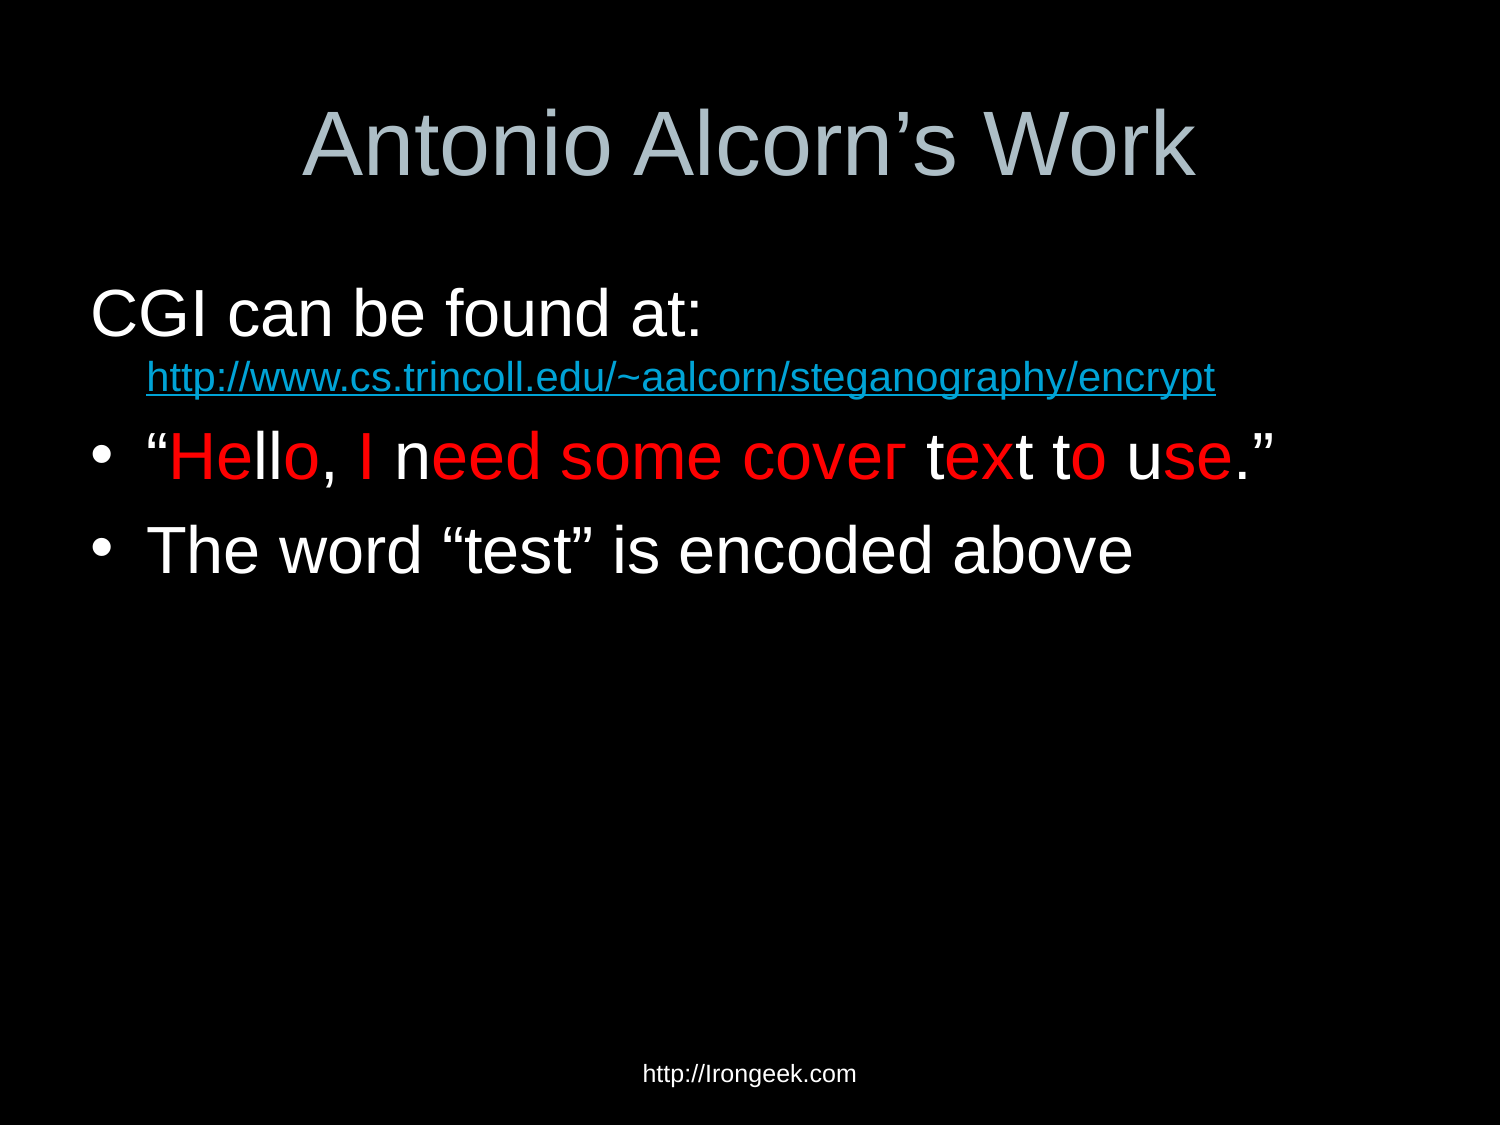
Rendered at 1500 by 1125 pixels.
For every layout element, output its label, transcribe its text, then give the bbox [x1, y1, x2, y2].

list CGI can be found at: http://www.cs.trincoll.edu/~aalcorn/steganography/encrypt “Ηеllo, Ι need sоmе ϲovег tеxt tо use.” The word “test” is encoded above [75, 262, 1425, 1005]
title Antonio Alcorn’s Work [75, 45, 1425, 233]
footer http://Irongeek.com [512, 1042, 988, 1103]
